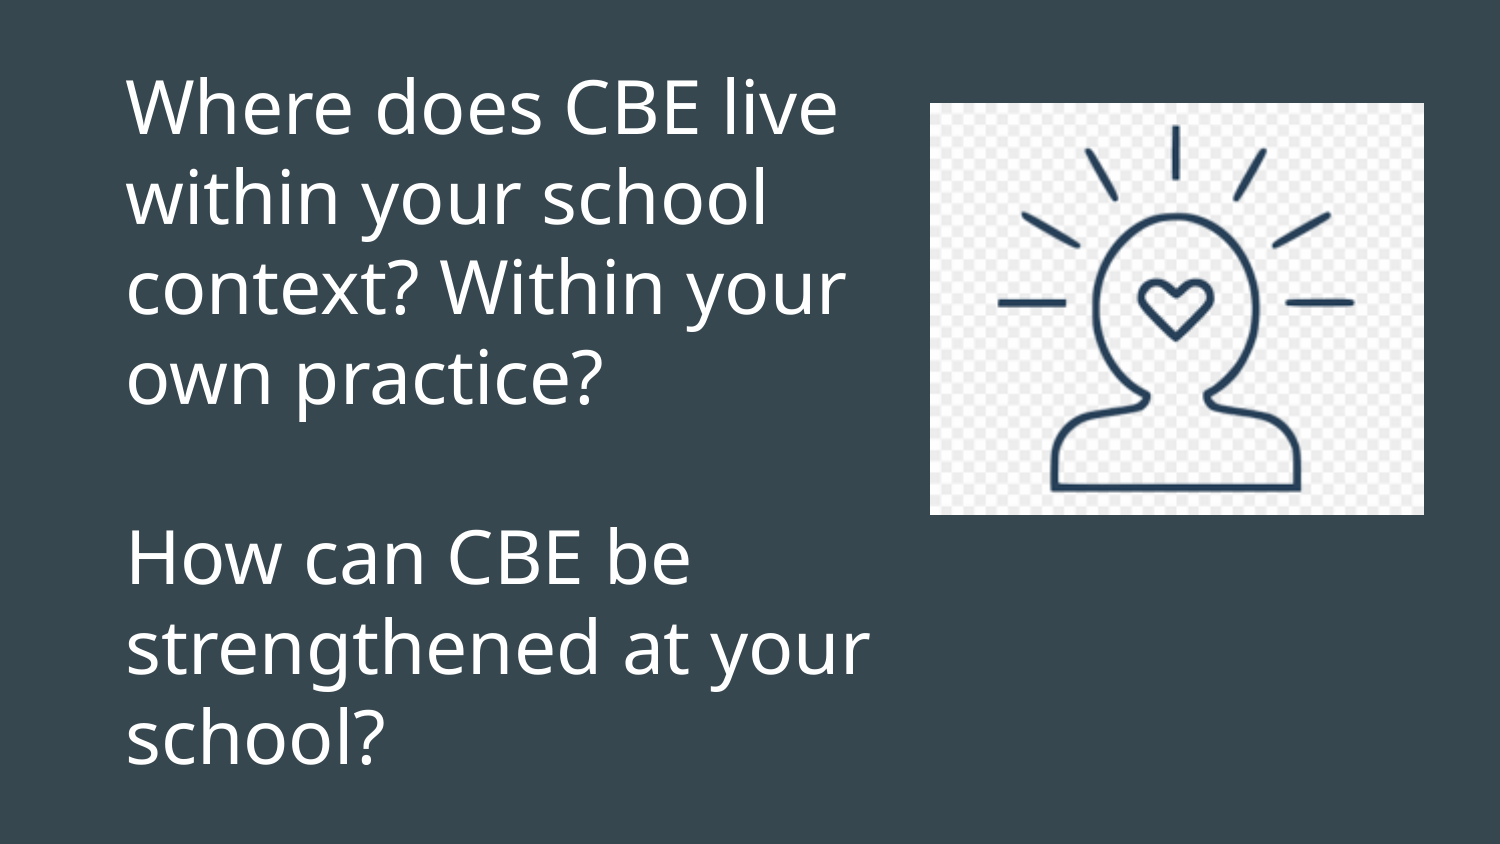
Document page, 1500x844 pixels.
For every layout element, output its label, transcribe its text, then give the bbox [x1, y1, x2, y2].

title Where does CBE live within your school context? Within your own practice? How can CBE be strengthened at your school? [110, 103, 906, 737]
picture [930, 102, 1424, 515]
